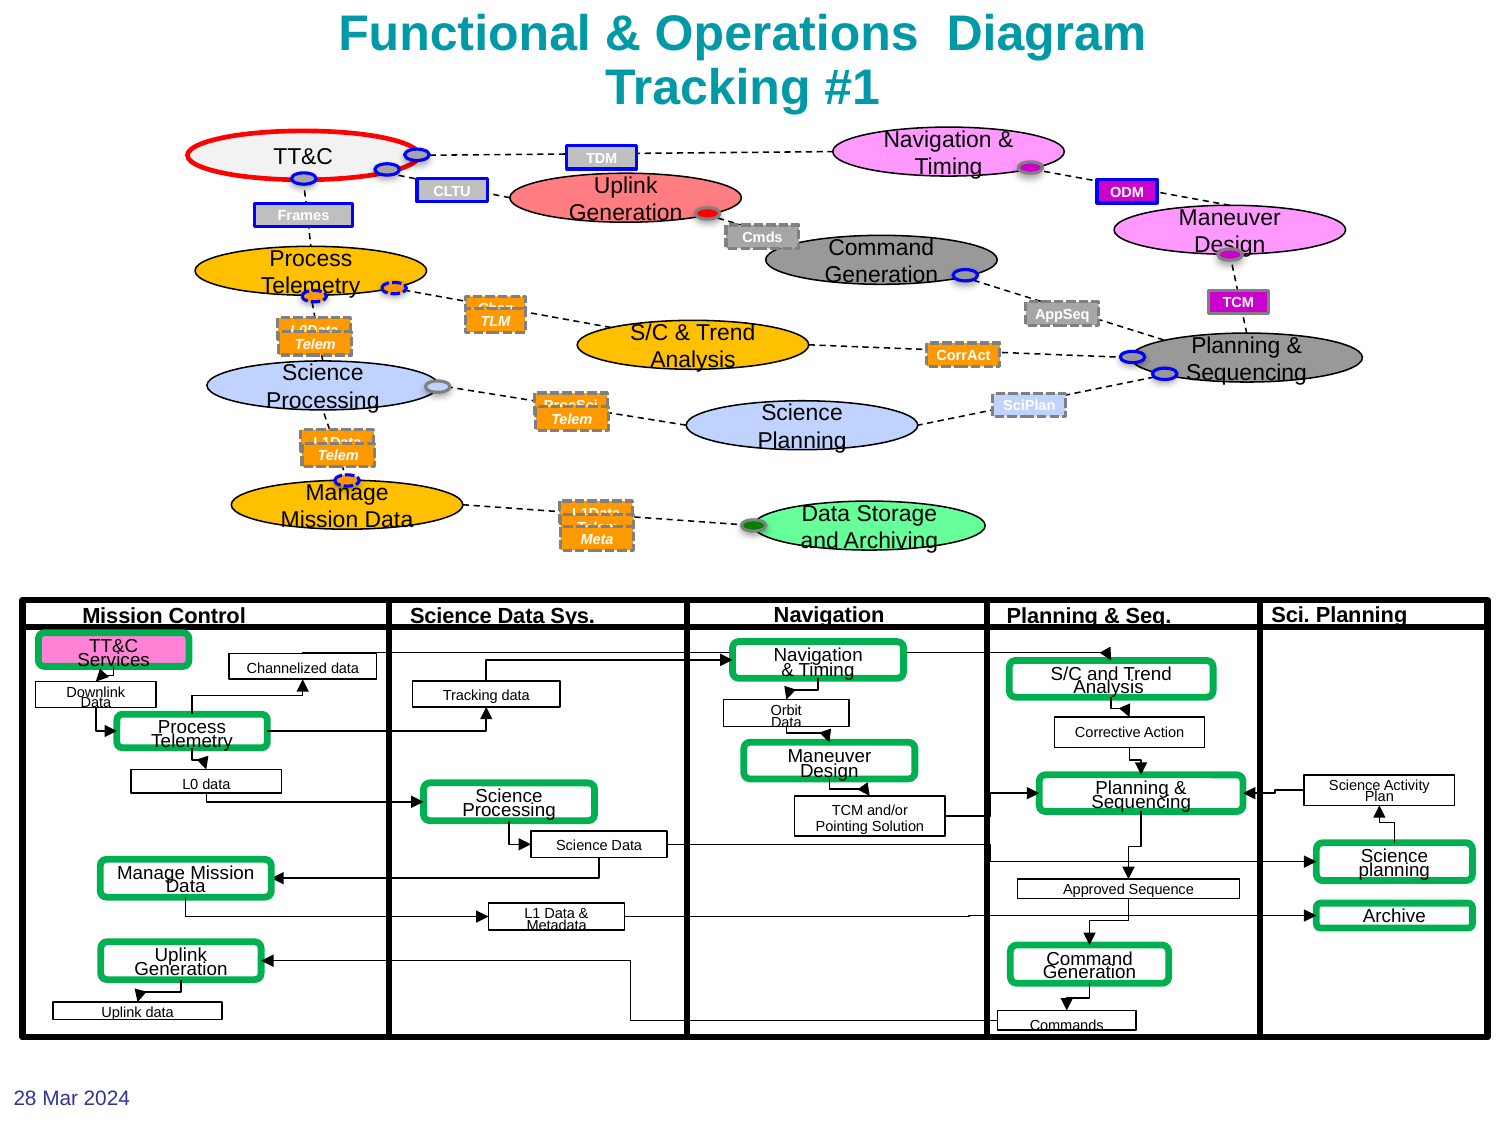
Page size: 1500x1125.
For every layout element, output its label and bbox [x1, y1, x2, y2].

text_box [187, 126, 1363, 551]
title [67, 0, 1418, 121]
slide_number [0, 1074, 285, 1120]
text_box [22, 593, 1488, 1038]
